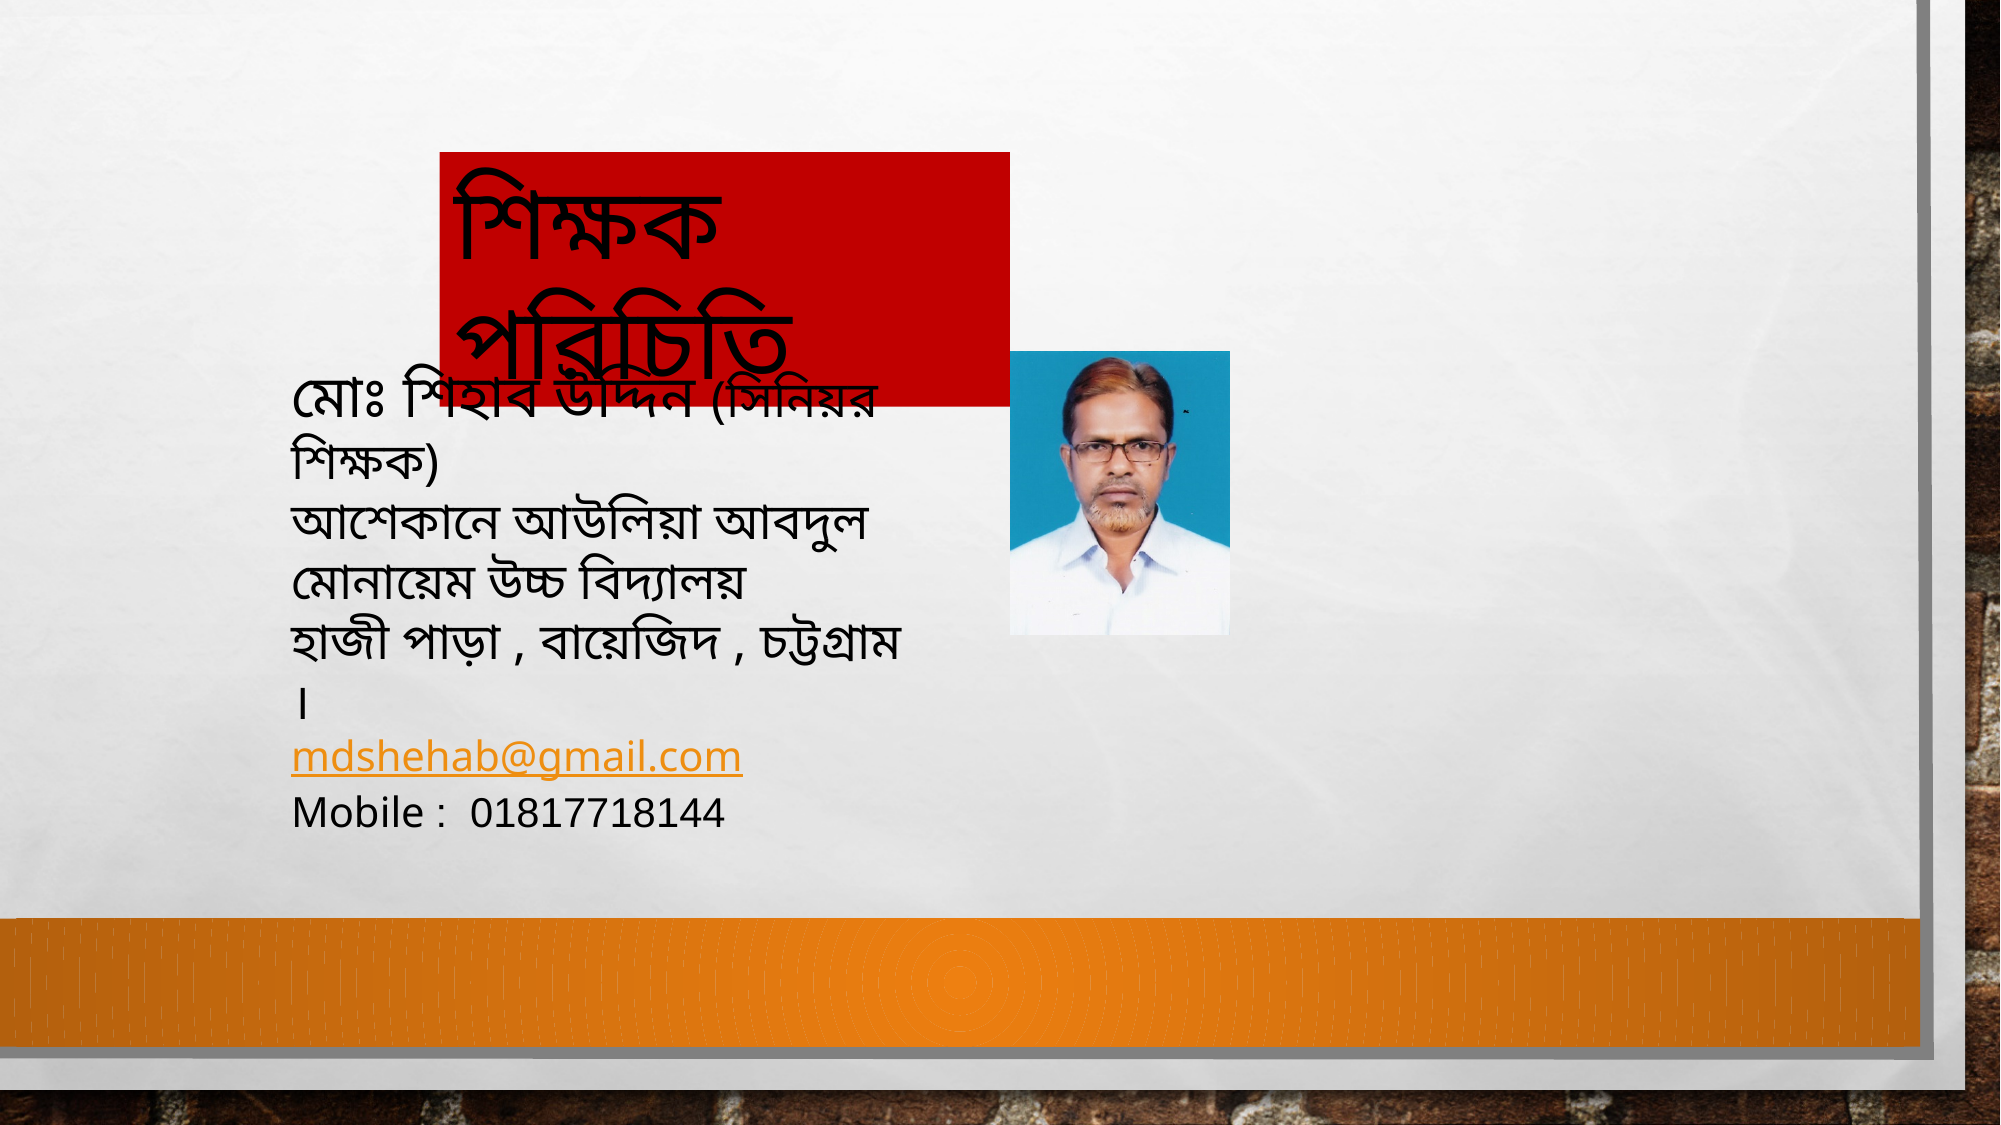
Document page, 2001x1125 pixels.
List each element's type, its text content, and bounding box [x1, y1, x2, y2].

picture [1009, 351, 1230, 635]
text_box শিক্ষক পরিচিতি [439, 152, 1010, 407]
text_box মোঃ শিহাব উদ্দিন (সিনিয়র শিক্ষক) আশেকানে আউলিয়া আবদুল মোনায়েম উচ্চ বিদ্যালয় হাজী পাড়া , বায়েজিদ , চট্টগ্রাম । mdshehab@gmail.com Mobile : 01817718144 [276, 351, 918, 844]
picture [0, 0, 2000, 1125]
